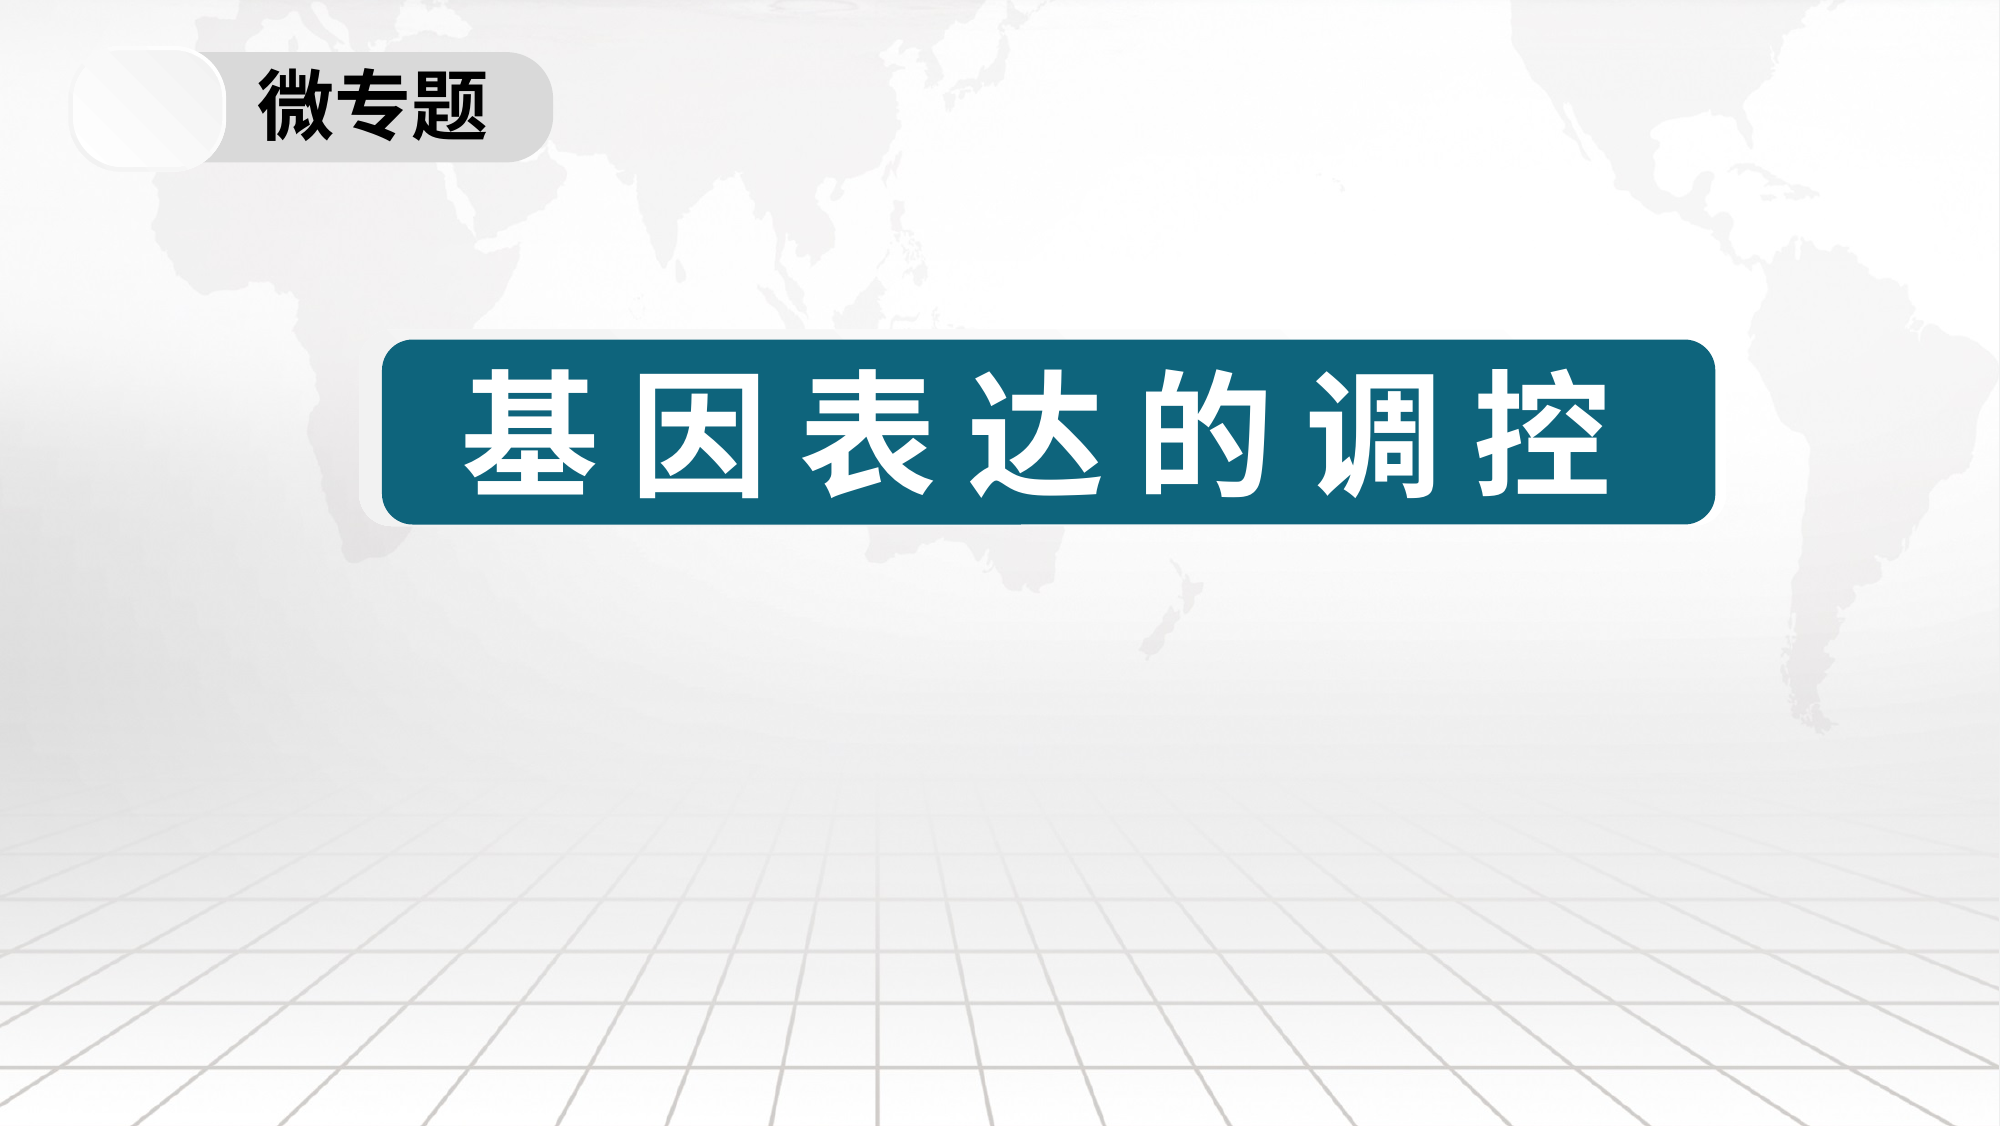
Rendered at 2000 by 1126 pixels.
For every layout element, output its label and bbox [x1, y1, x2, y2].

text_box [68, 45, 554, 172]
text_box [358, 329, 1727, 527]
picture [0, 0, 2000, 1126]
